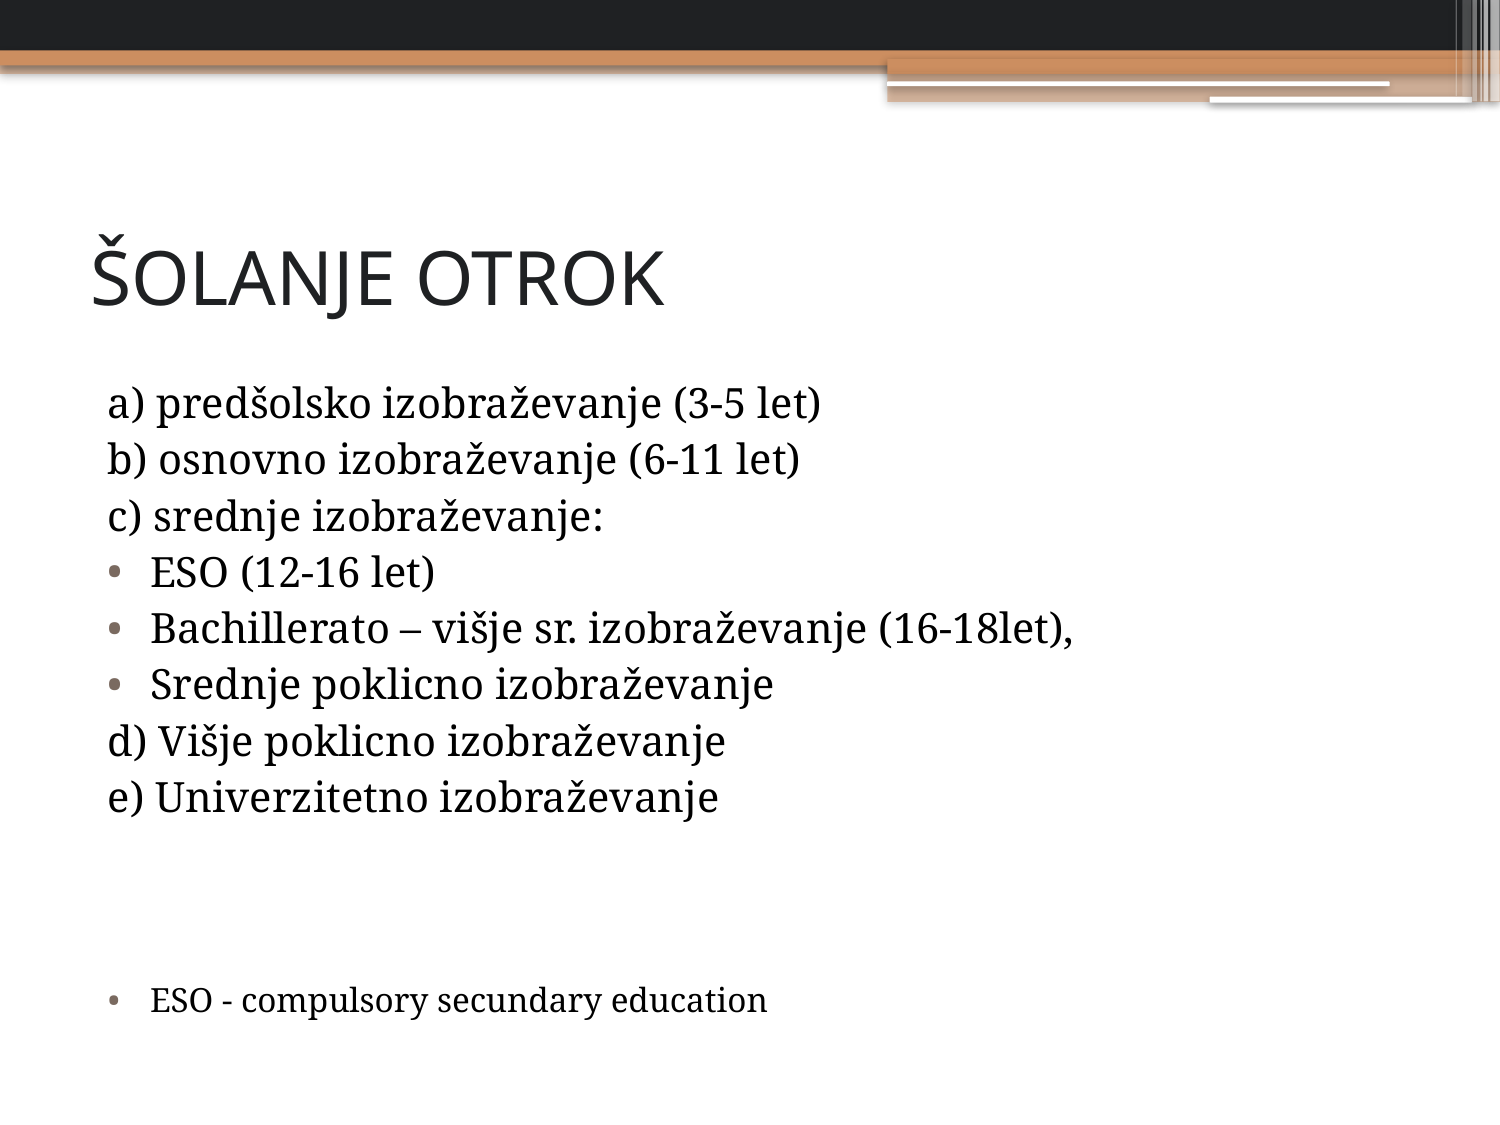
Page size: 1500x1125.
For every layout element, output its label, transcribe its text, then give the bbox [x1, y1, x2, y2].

list a) predšolsko izobraževanje (3-5 let) b) osnovno izobraževanje (6-11 let) c) srednje izobraževanje: ESO (12-16 let) Bachillerato – višje sr. izobraževanje (16-18let), Srednje poklicno izobraževanje d) Višje poklicno izobraževanje e) Univerzitetno izobraževanje ESO - compulsory secundary education [75, 369, 1425, 1079]
title ŠOLANJE OTROK [75, 187, 1425, 363]
